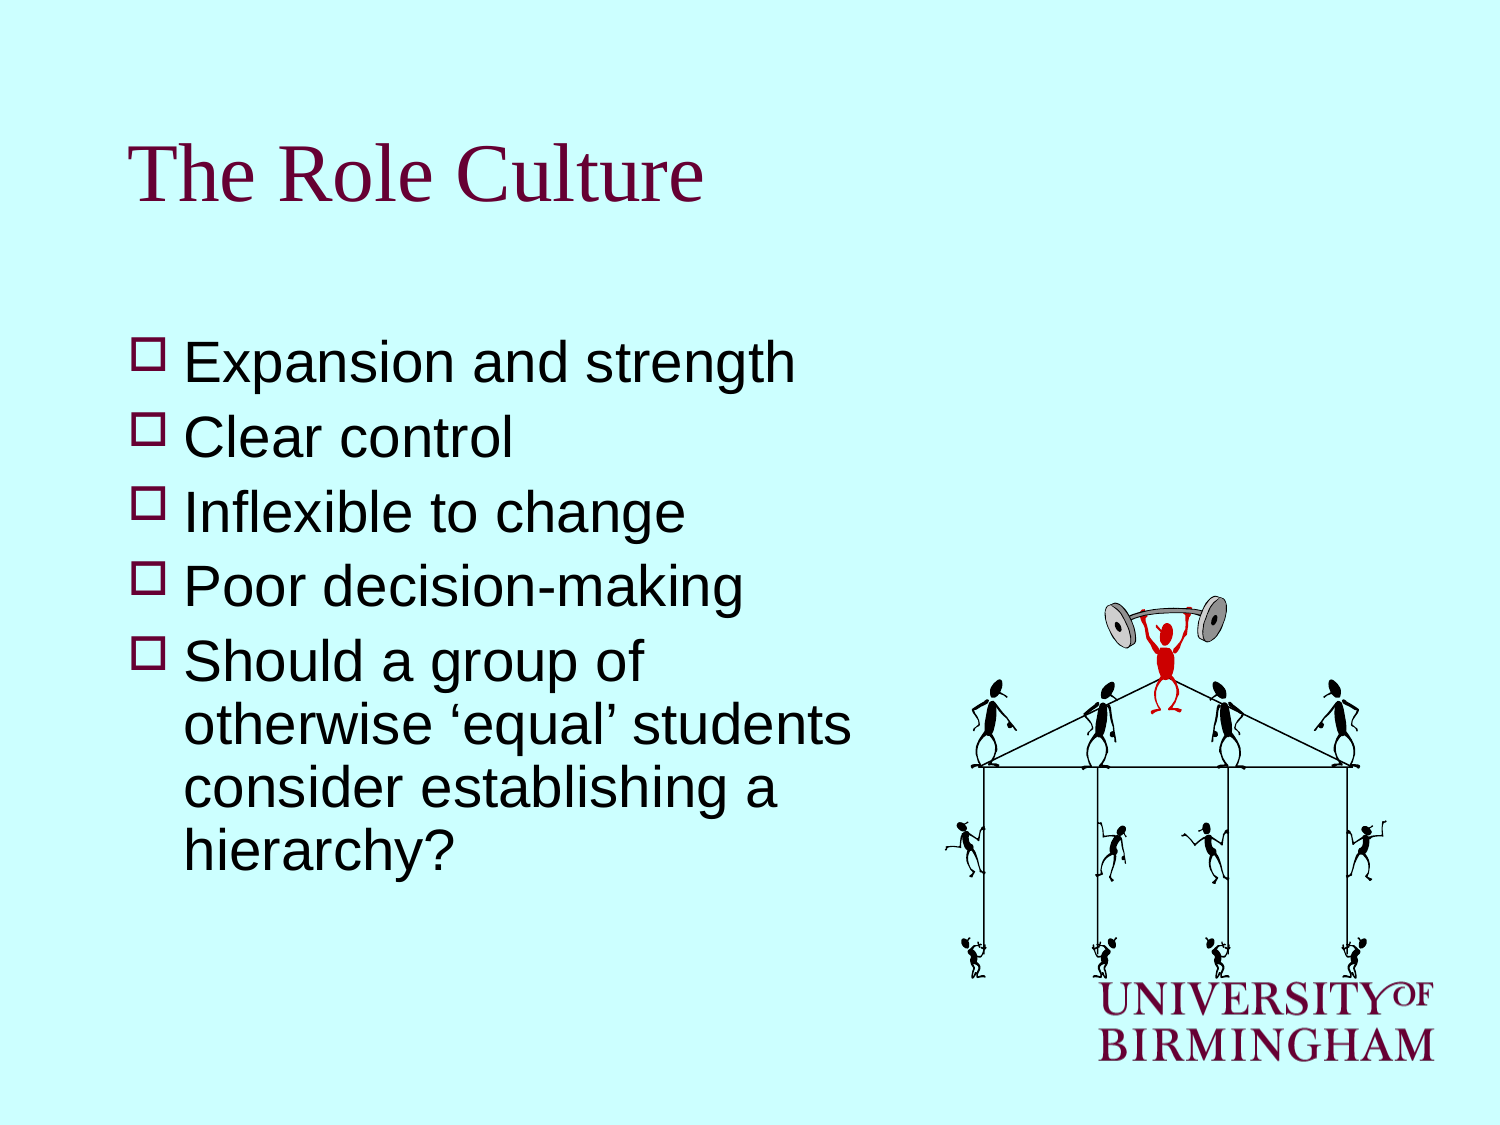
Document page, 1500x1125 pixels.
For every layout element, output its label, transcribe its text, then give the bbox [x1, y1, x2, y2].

title The Role Culture [112, 74, 1388, 263]
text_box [948, 594, 1390, 979]
picture [1033, 917, 1500, 1125]
list Expansion and strength Clear control Inflexible to change Poor decision-making Should a group of otherwise ‘equal’ students consider establishing a hierarchy? [112, 324, 916, 925]
